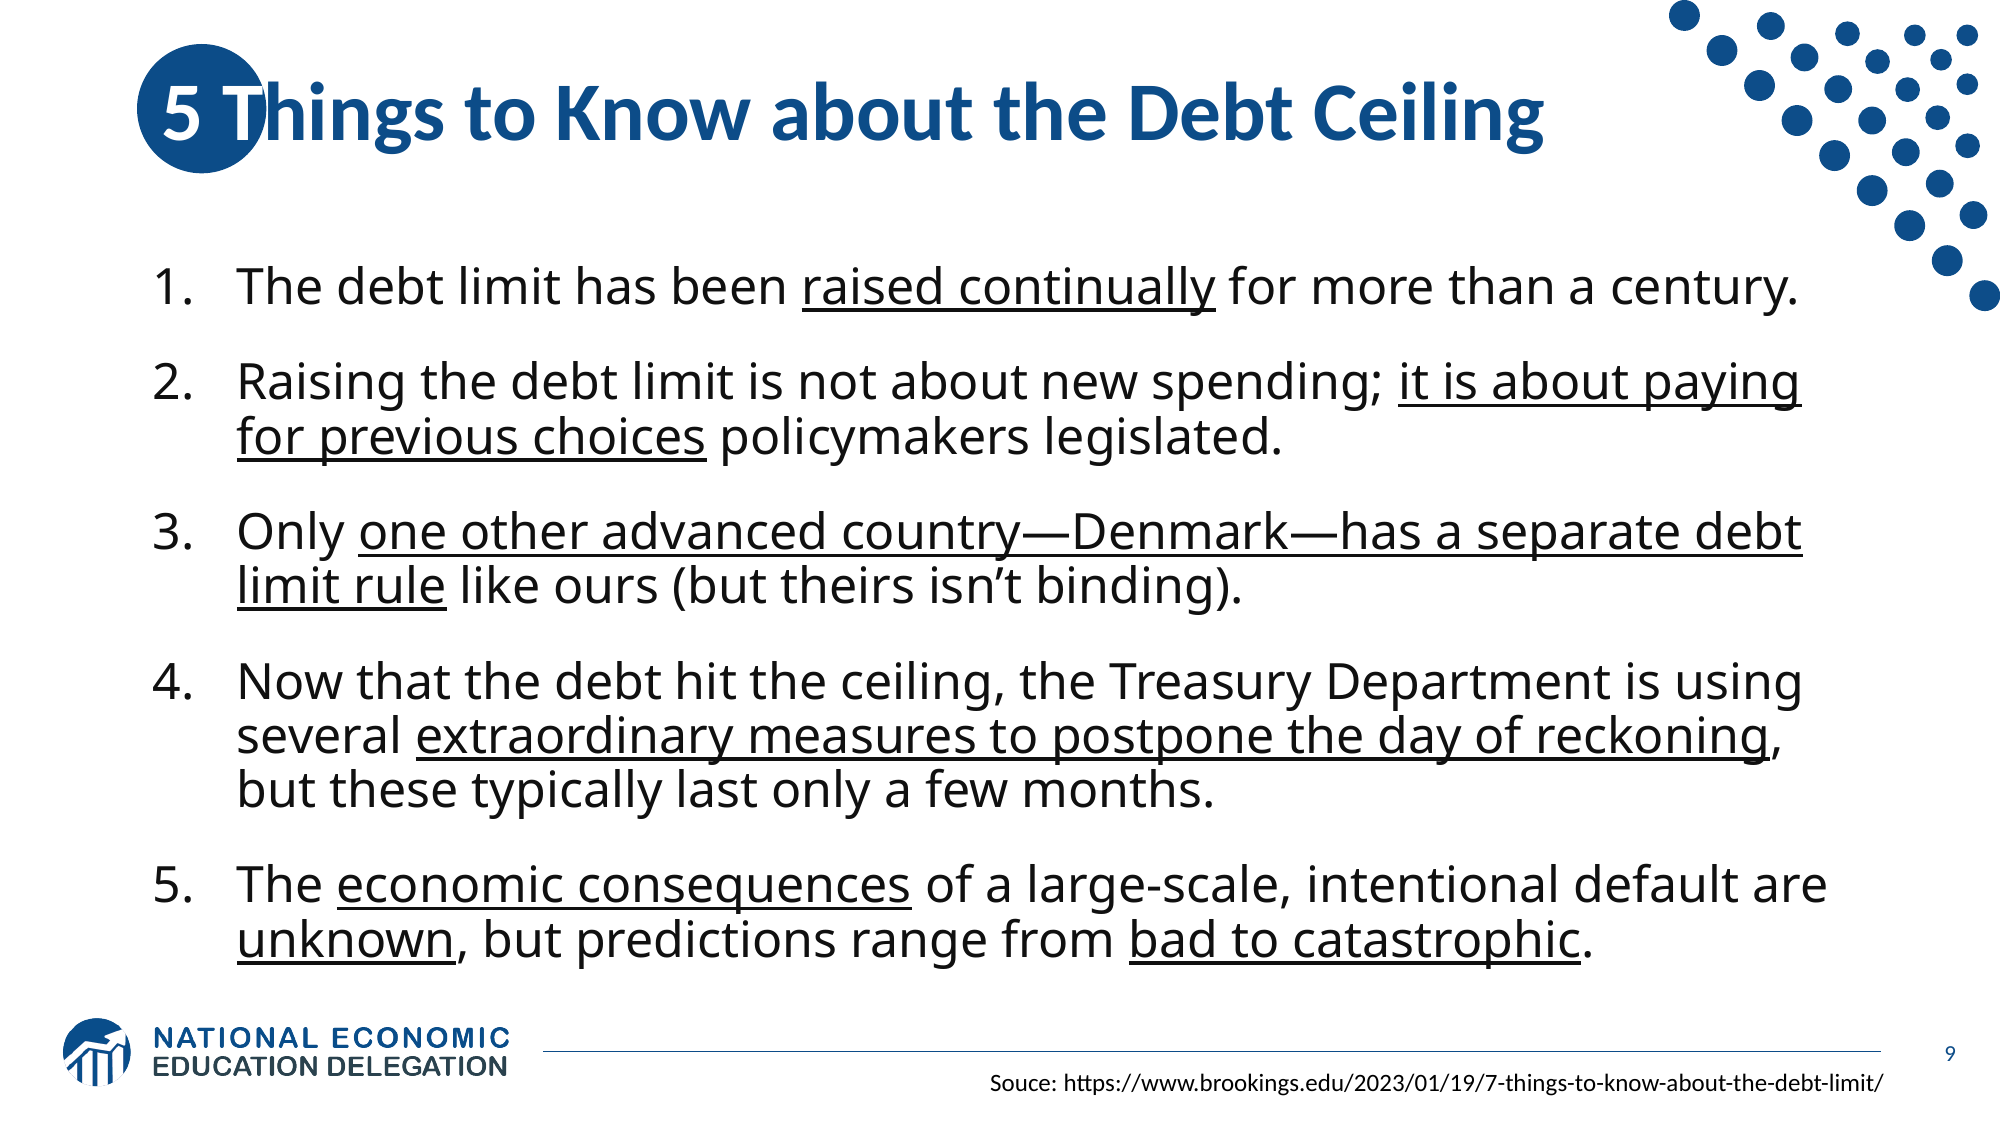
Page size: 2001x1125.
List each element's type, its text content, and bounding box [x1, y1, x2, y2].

text_box Souce: https://www.brookings.edu/2023/01/19/7-things-to-know-about-the-debt-limit/ [975, 1059, 1901, 1104]
picture [55, 1013, 520, 1091]
list The debt limit has been raised continually for more than a century. Raising the debt limit is not about new spending; it is about paying for previous choices policymakers legislated. Only one other advanced country—Denmark—has a separate debt limit rule like ours (but theirs isn’t binding). Now that the debt hit the ceiling, the Treasury Department is using several extraordinary measures to postpone the day of reckoning, but these typically last only a few months. The economic consequences of a large-scale, intentional default are unknown, but predictions range from bad to catastrophic. [137, 257, 1863, 972]
title 5 Things to Know about the Debt Ceiling [146, 5, 1872, 223]
slide_number 9 [1521, 1022, 1972, 1082]
